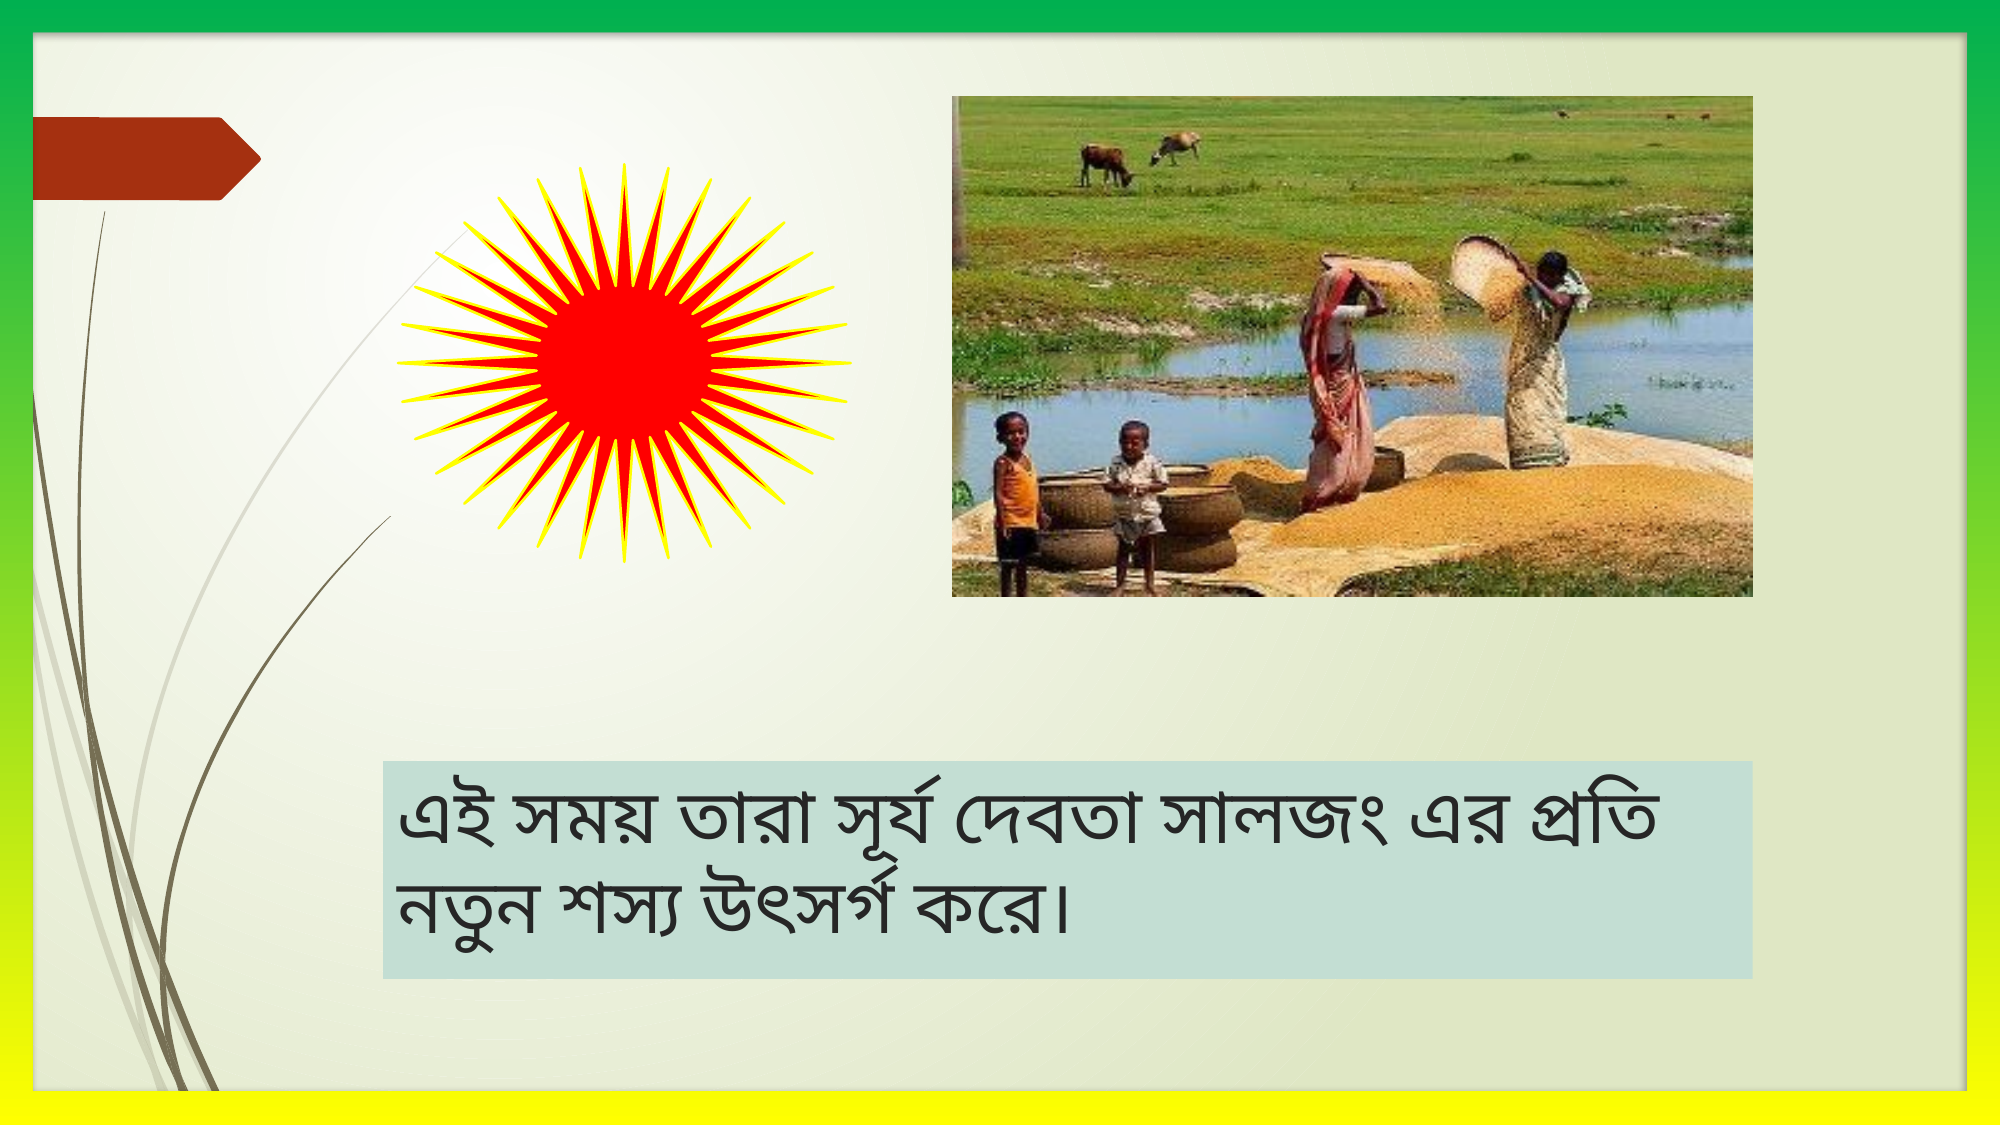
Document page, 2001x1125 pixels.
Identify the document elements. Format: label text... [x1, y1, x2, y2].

picture [952, 96, 1754, 598]
text_box [396, 162, 853, 564]
text_box [0, 0, 2000, 1125]
text_box এই সময় তারা সূর্য দেবতা সালজং এর প্রতি নতুন শস্য উৎসর্গ করে। [383, 761, 1753, 979]
